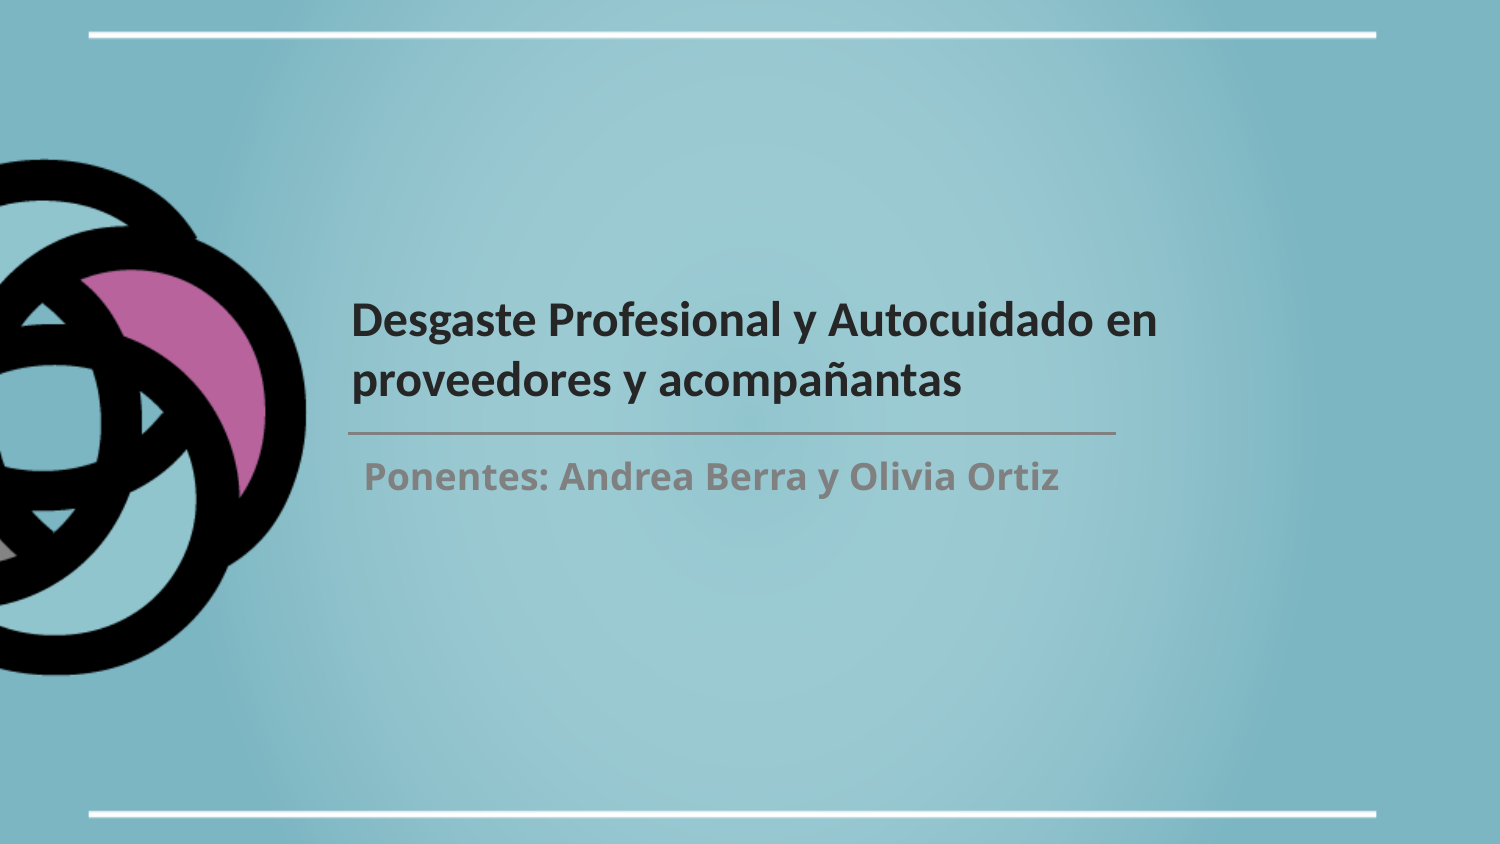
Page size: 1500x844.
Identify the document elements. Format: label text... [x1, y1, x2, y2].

subtitle Ponentes: Andrea Berra y Olivia Ortiz [348, 445, 1176, 529]
picture [0, 0, 1500, 844]
title Desgaste Profesional y Autocuidado en proveedores y acompañantas [336, 256, 1376, 438]
